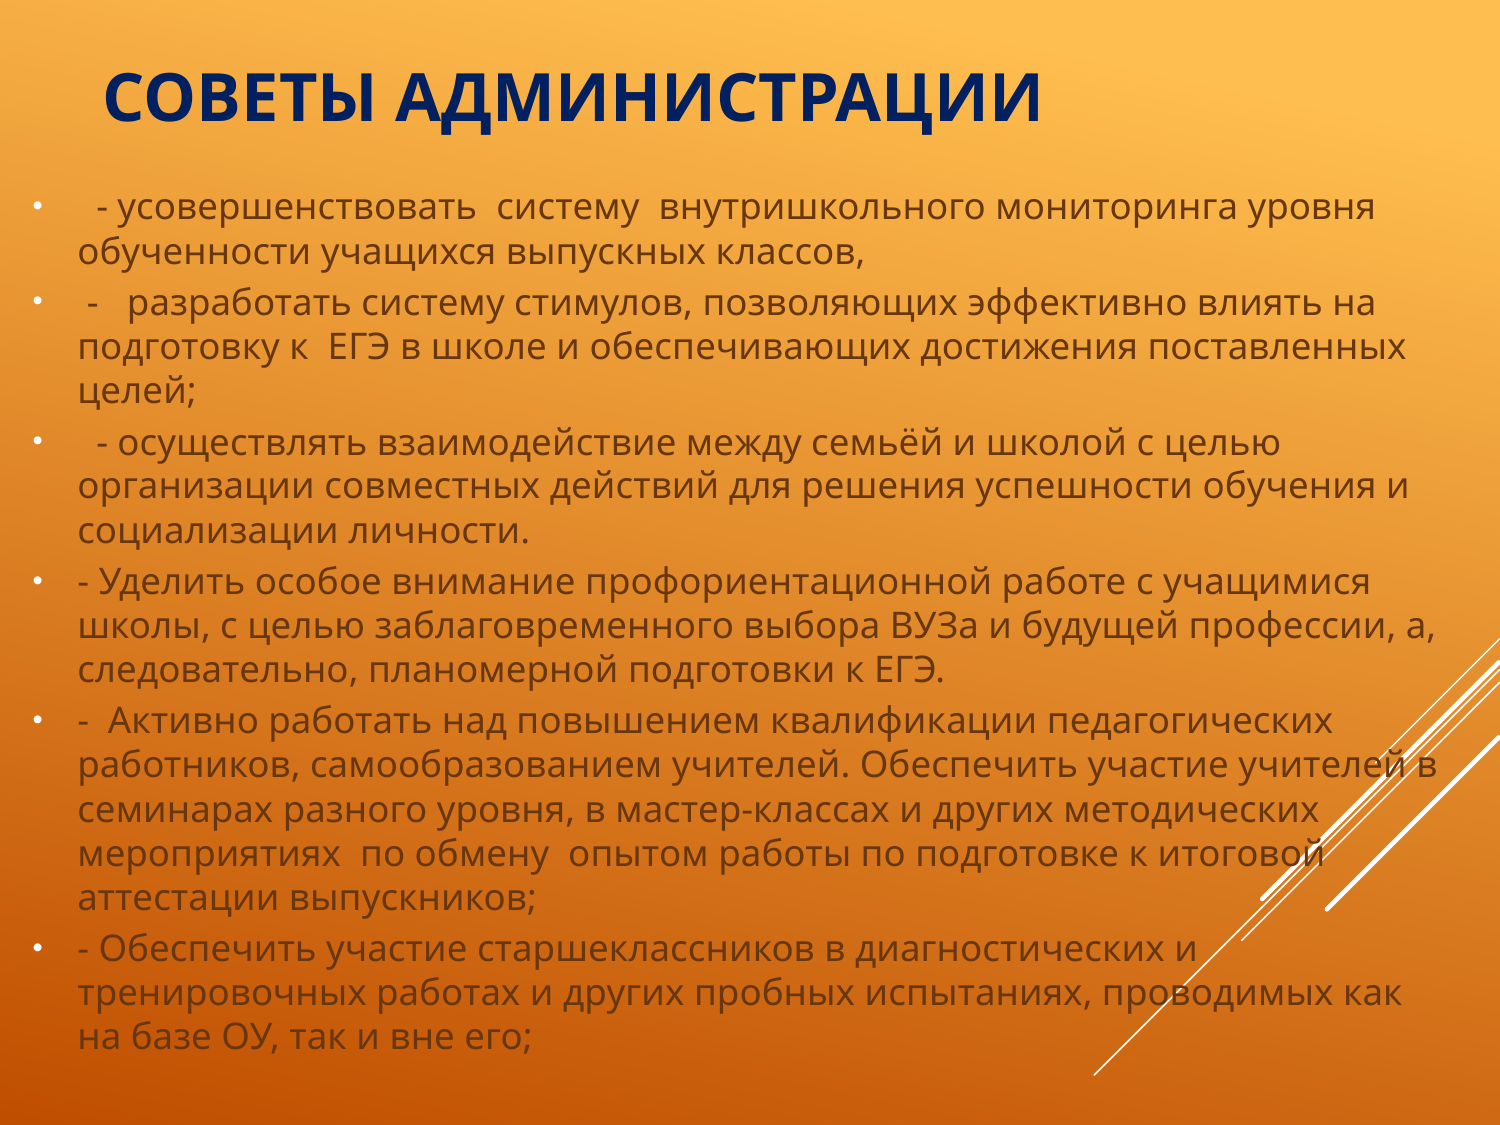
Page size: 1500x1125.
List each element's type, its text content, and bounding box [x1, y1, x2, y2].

title Советы Администрации [87, 46, 1163, 175]
list - усовершенствовать систему внутришкольного мониторинга уровня обученности учащихся выпускных классов, - разработать систему стимулов, позволяющих эффективно влиять на подготовку к ЕГЭ в школе и обеспечивающих достижения поставленных целей; - осуществлять взаимодействие между семьёй и школой с целью организации совместных действий для решения успешности обучения и социализации личности. - Уделить особое внимание профориентационной работе с учащимися школы, с целью заблаговременного выбора ВУЗа и будущей профессии, а, следовательно, планомерной подготовки к ЕГЭ. - Активно работать над повышением квалификации педагогических работников, самообразованием учителей. Обеспечить участие учителей в семинарах разного уровня, в мастер-классах и других методических мероприятиях по обмену опытом работы по подготовке к итоговой аттестации выпускников; - Обеспечить участие старшеклассников в диагностических и тренировочных работах и других пробных испытаниях, проводимых как на базе ОУ, так и вне его; [17, 175, 1466, 1067]
